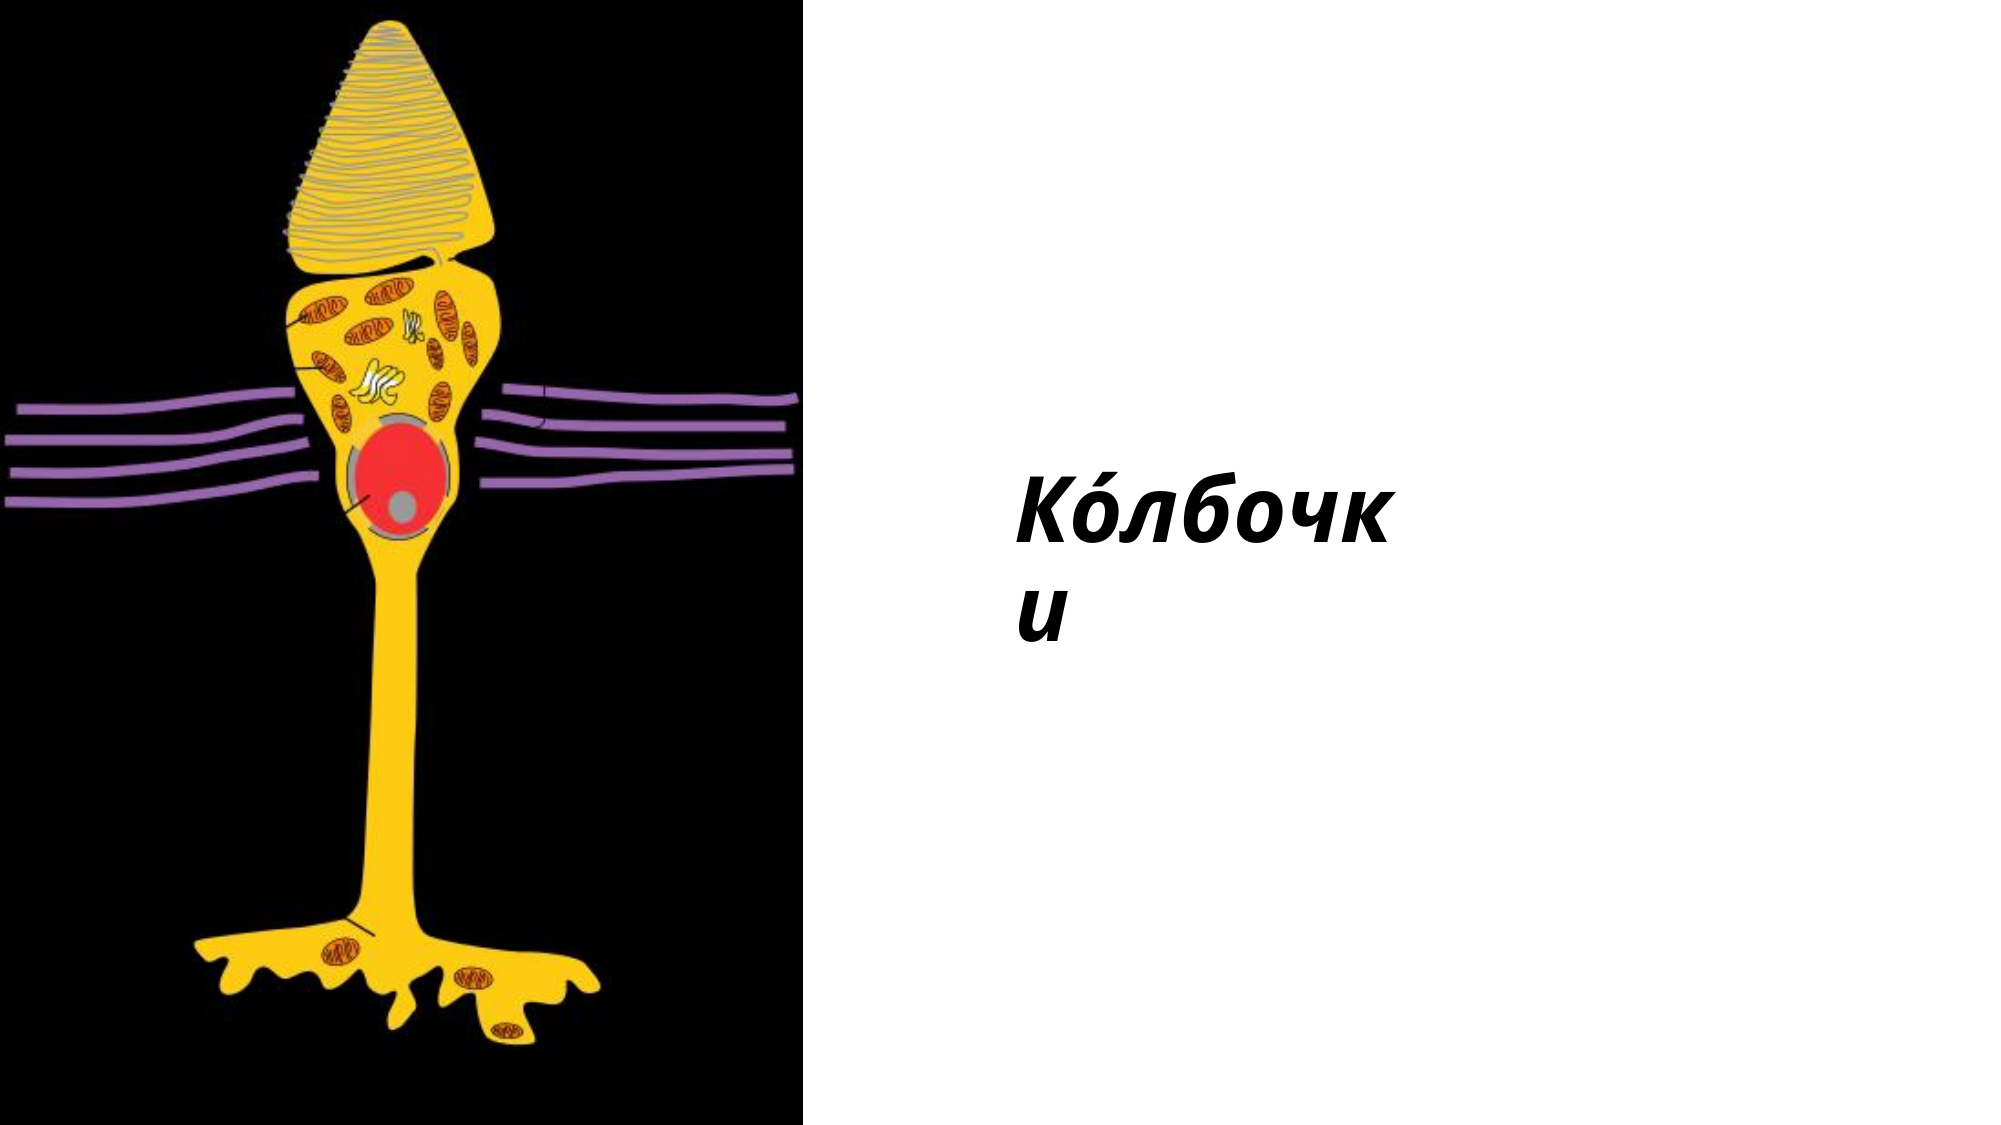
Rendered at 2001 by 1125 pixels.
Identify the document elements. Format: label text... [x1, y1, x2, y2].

title Ко́лбочки [999, 450, 1454, 675]
picture [0, 0, 803, 1125]
